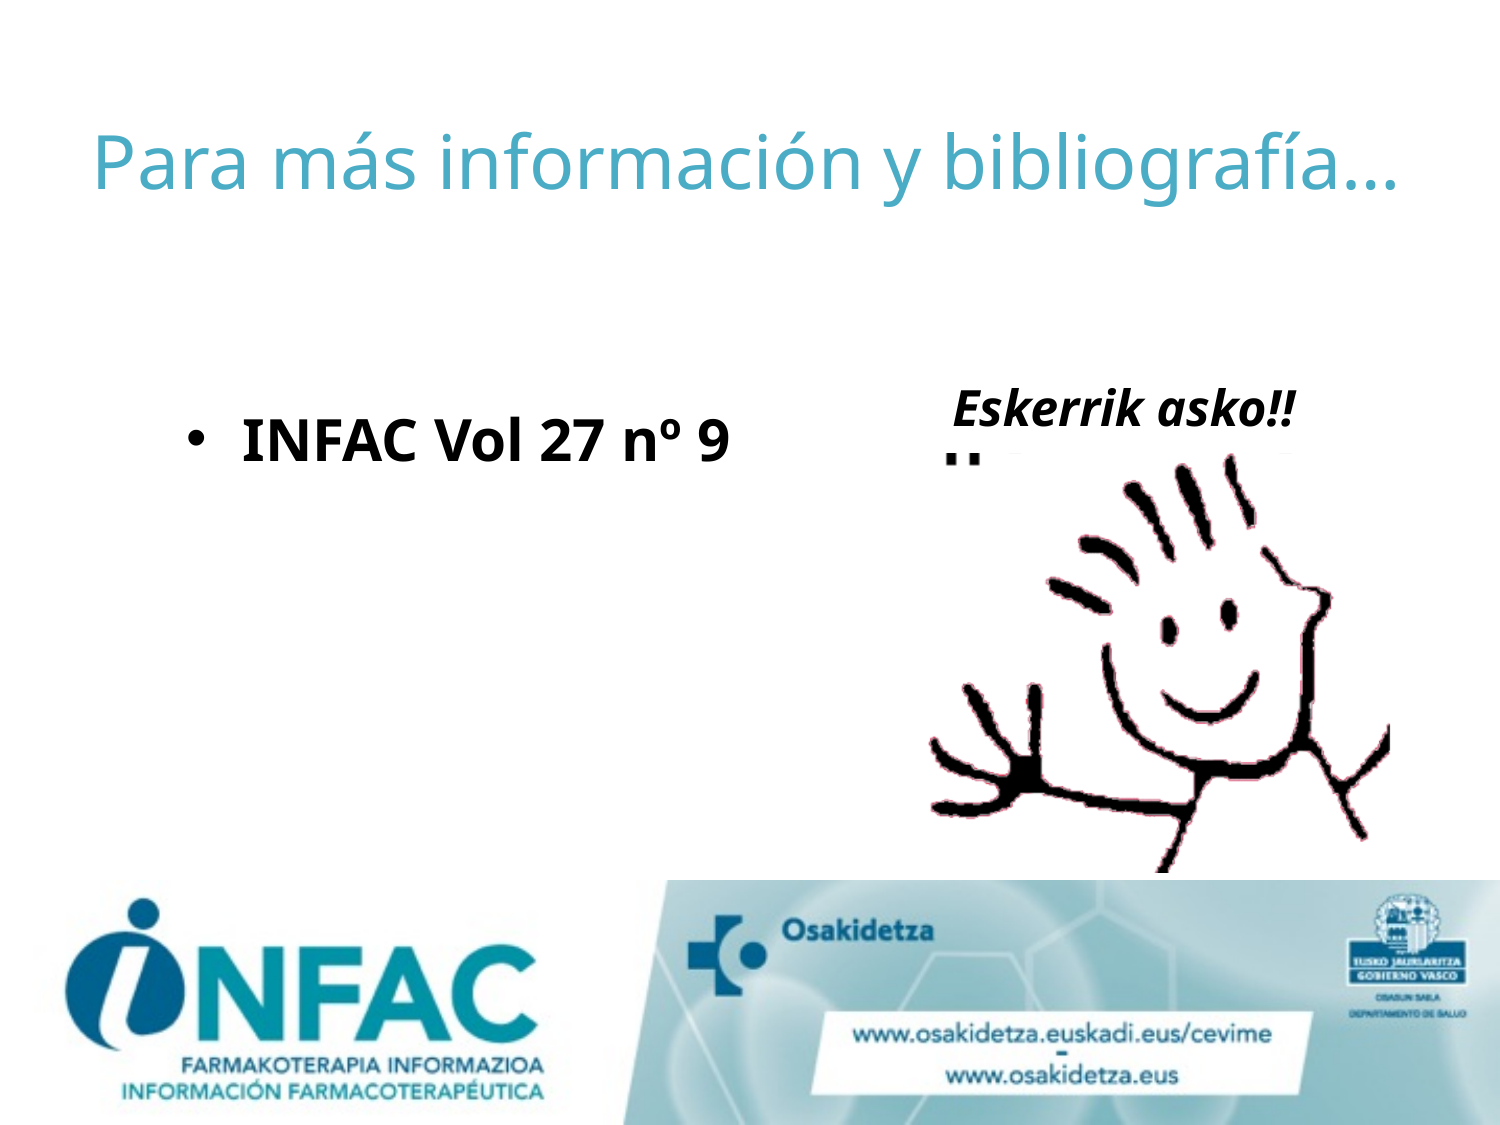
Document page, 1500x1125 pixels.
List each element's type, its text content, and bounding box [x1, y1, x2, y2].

picture [920, 453, 1422, 873]
picture [1, 880, 1500, 1125]
text_box INFAC­ Vol 27 nº 9 [171, 313, 916, 728]
title Para más información y bibliografía… [71, 66, 1422, 254]
